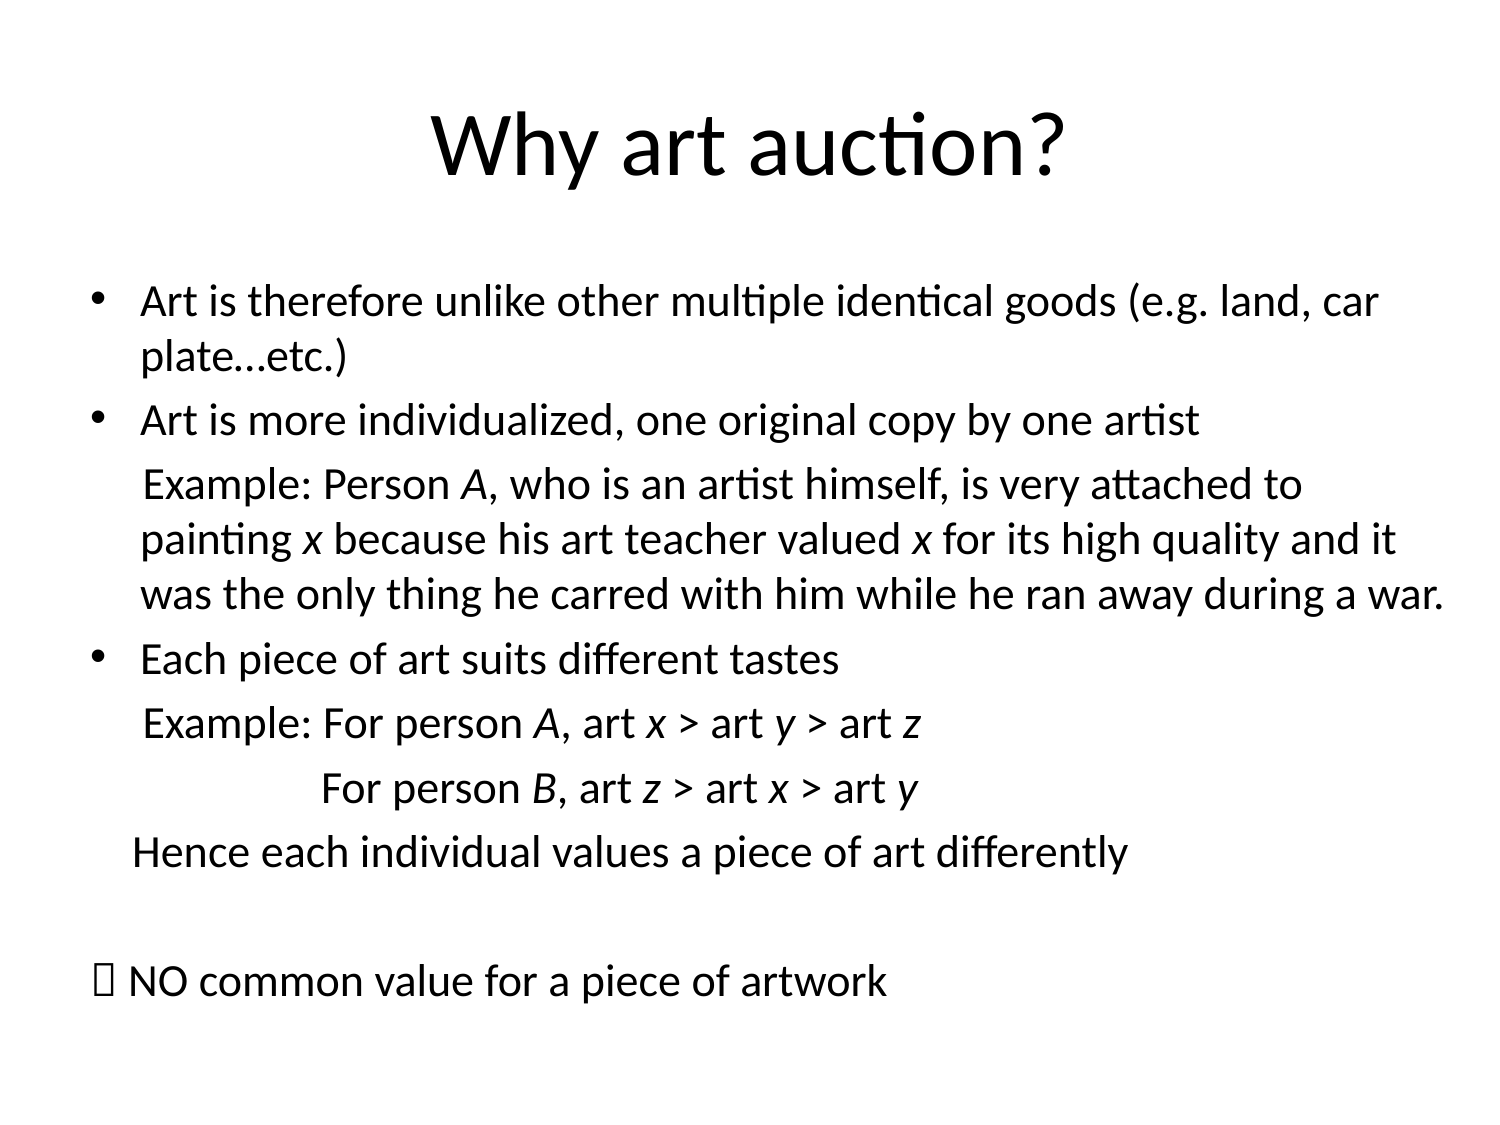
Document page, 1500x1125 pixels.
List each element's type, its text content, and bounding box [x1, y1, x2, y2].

list Art is therefore unlike other multiple identical goods (e.g. land, car plate…etc.) Art is more individualized, one original copy by one artist Example: Person A, who is an artist himself, is very attached to painting x because his art teacher valued x for its high quality and it was the only thing he carred with him while he ran away during a war. Each piece of art suits different tastes Example: For person A, art x > art y > art z For person B, art z > art x > art y Hence each individual values a piece of art differently  NO common value for a piece of artwork [75, 262, 1472, 1063]
title Why art auction? [75, 45, 1425, 233]
